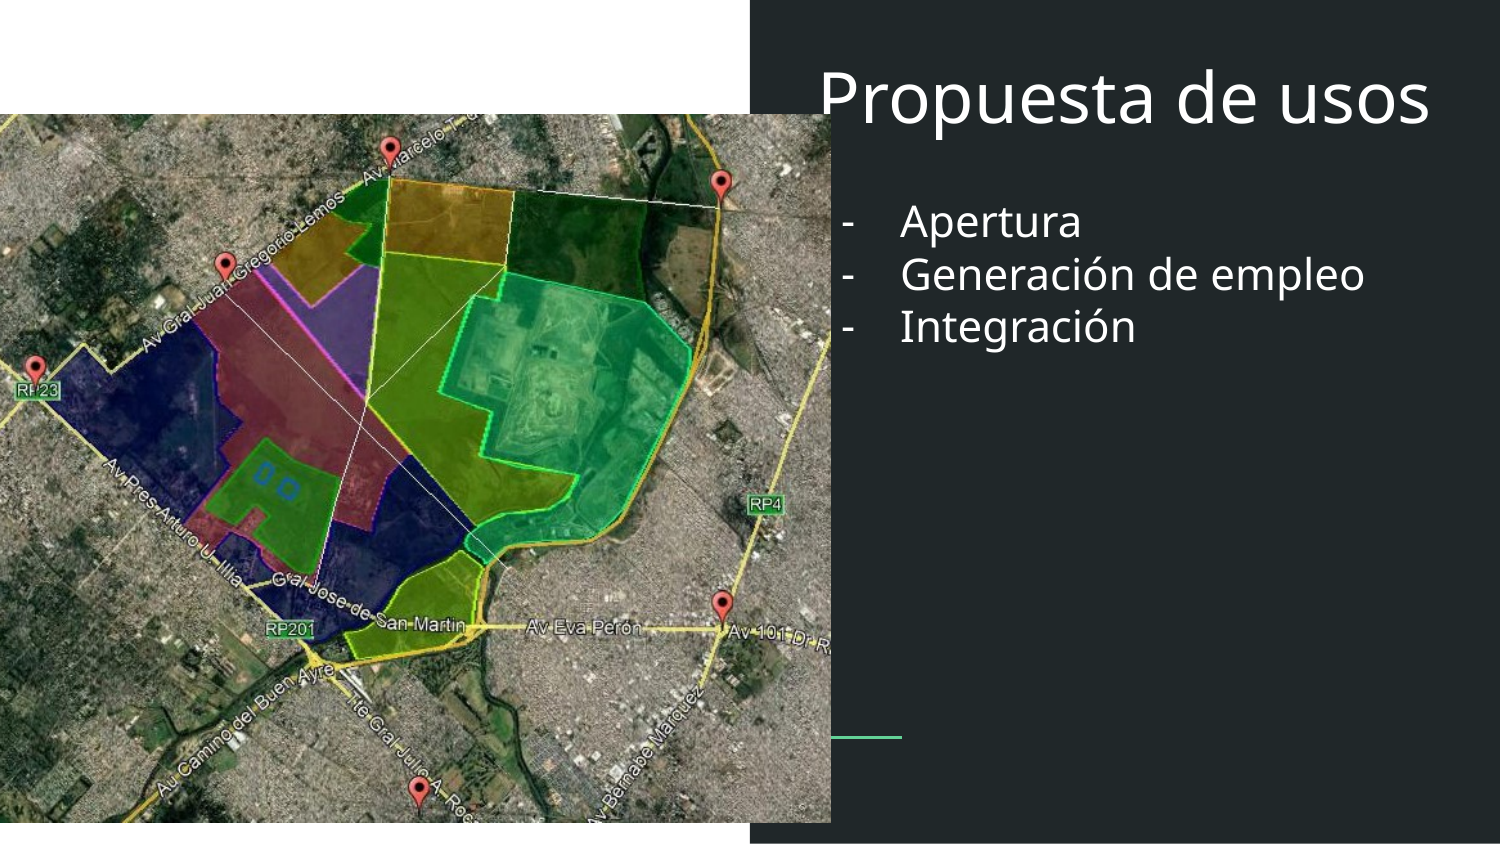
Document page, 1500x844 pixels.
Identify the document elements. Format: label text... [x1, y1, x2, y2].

subtitle Apertura Generación de empleo Integración [837, 178, 1474, 400]
title Propuesta de usos [793, 45, 1457, 153]
picture [0, 114, 831, 824]
